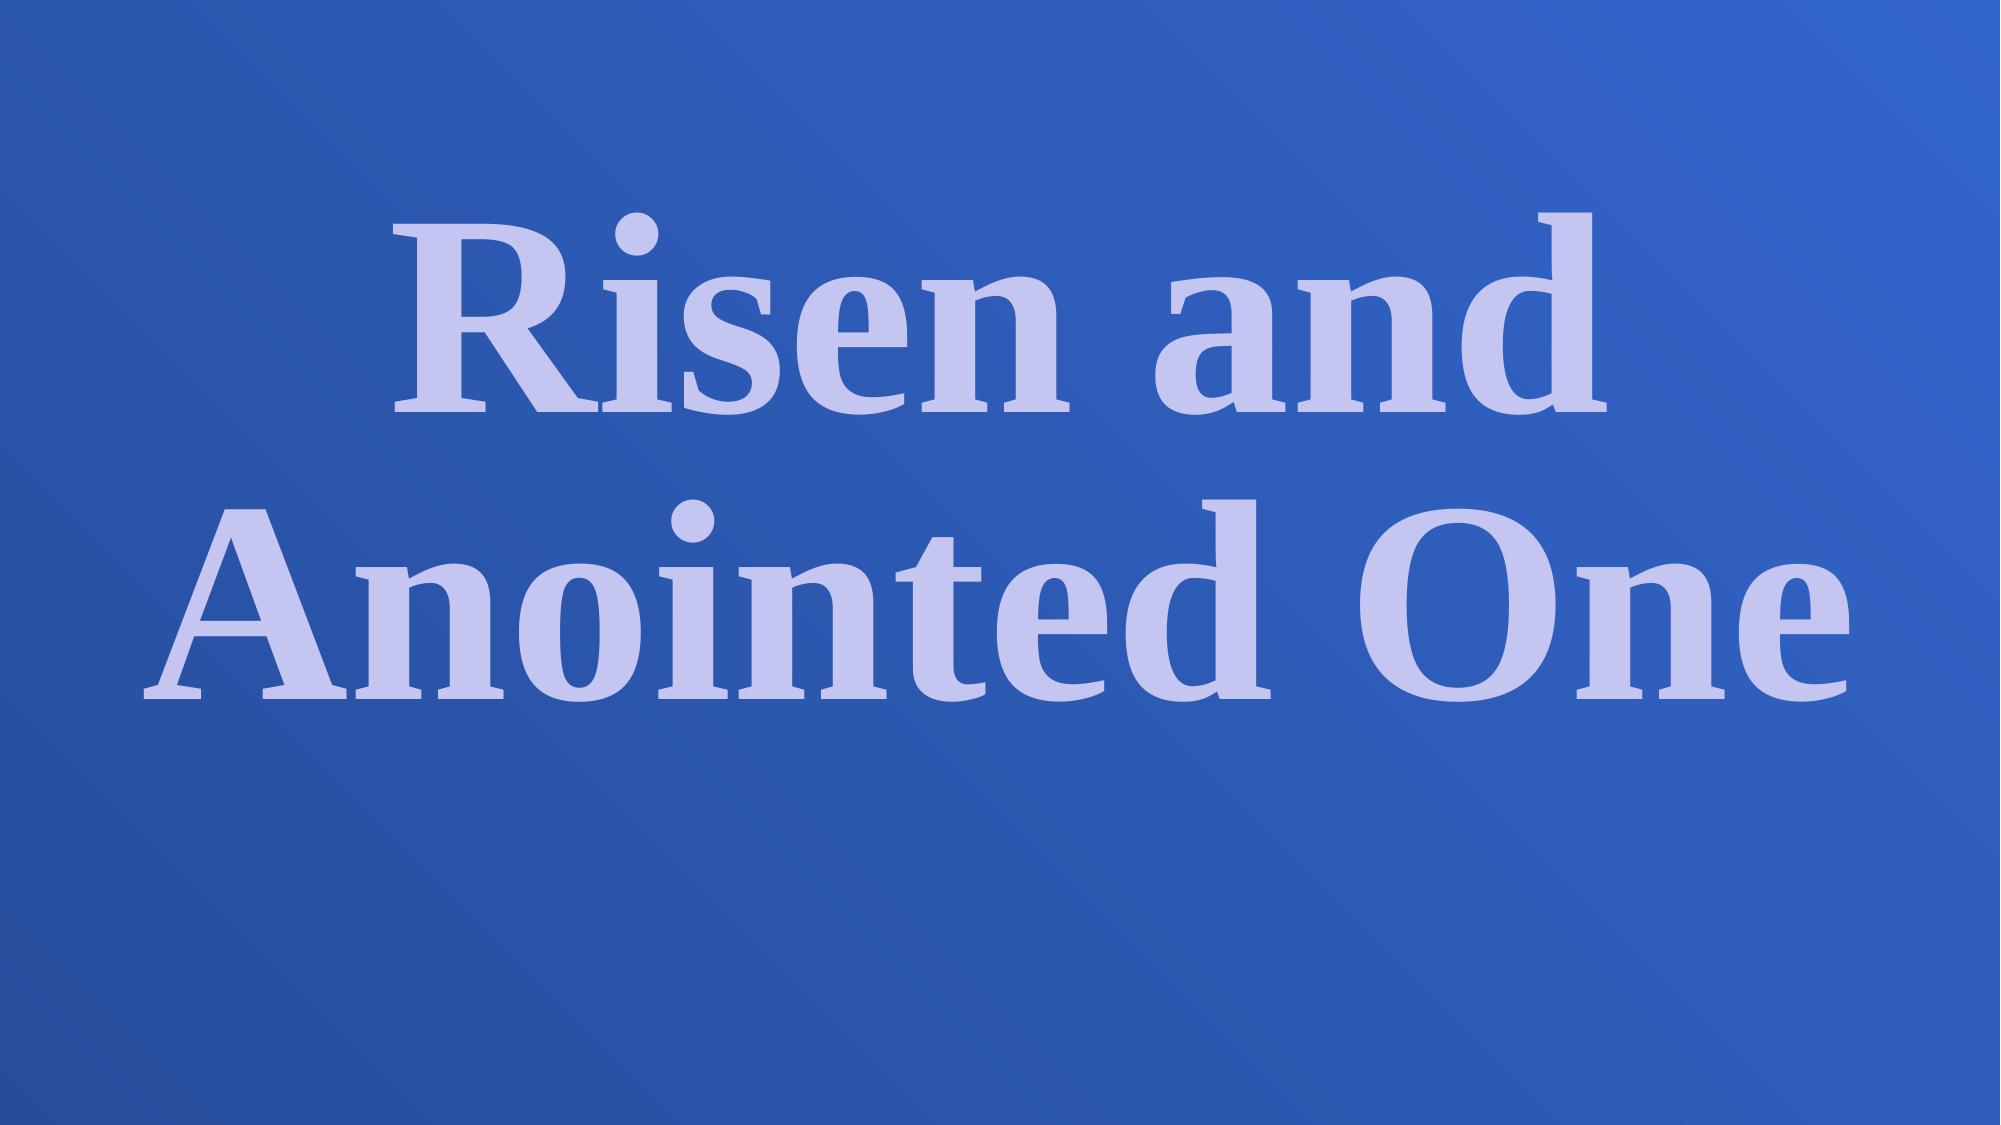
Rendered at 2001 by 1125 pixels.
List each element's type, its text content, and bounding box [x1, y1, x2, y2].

text_box Risen and Anointed One [0, 174, 2000, 765]
